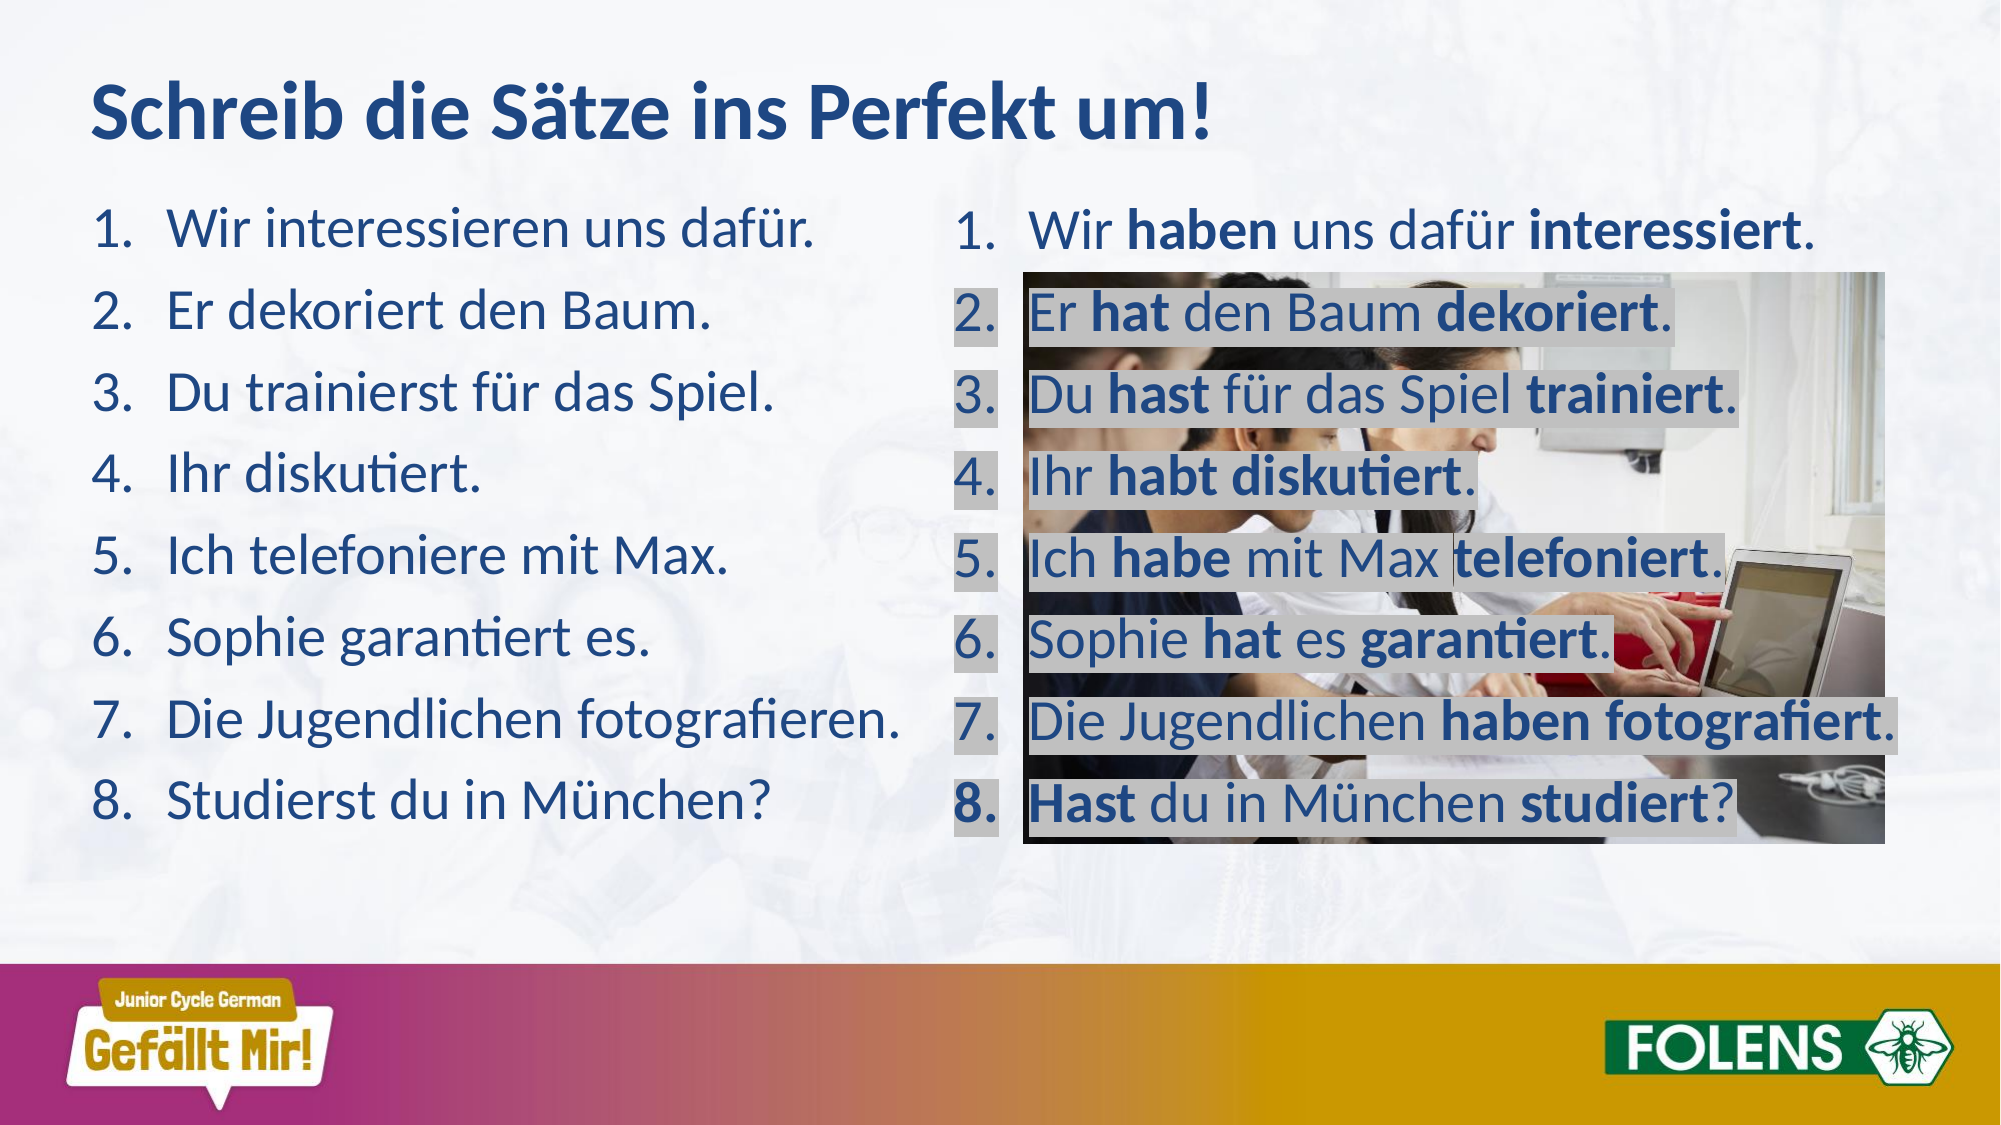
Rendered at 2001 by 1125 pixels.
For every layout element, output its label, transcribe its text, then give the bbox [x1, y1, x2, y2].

picture [0, 0, 2001, 1125]
text_box Wir interessieren uns dafür. Er dekoriert den Baum. Du trainierst für das Spiel. Ihr diskutiert. Ich telefoniere mit Max. Sophie garantiert es. Die Jugendlichen fotografieren. Studierst du in München? [75, 189, 935, 910]
text_box Wir haben uns dafür interessiert. Er hat den Baum dekoriert. Du hast für das Spiel trainiert. Ihr habt diskutiert. Ich habe mit Max telefoniert. Sophie hat es garantiert. Die Jugendlichen haben fotografiert. Hast du in München studiert? [938, 192, 2000, 912]
text_box Schreib die Sätze ins Perfekt um! [76, 59, 1801, 162]
